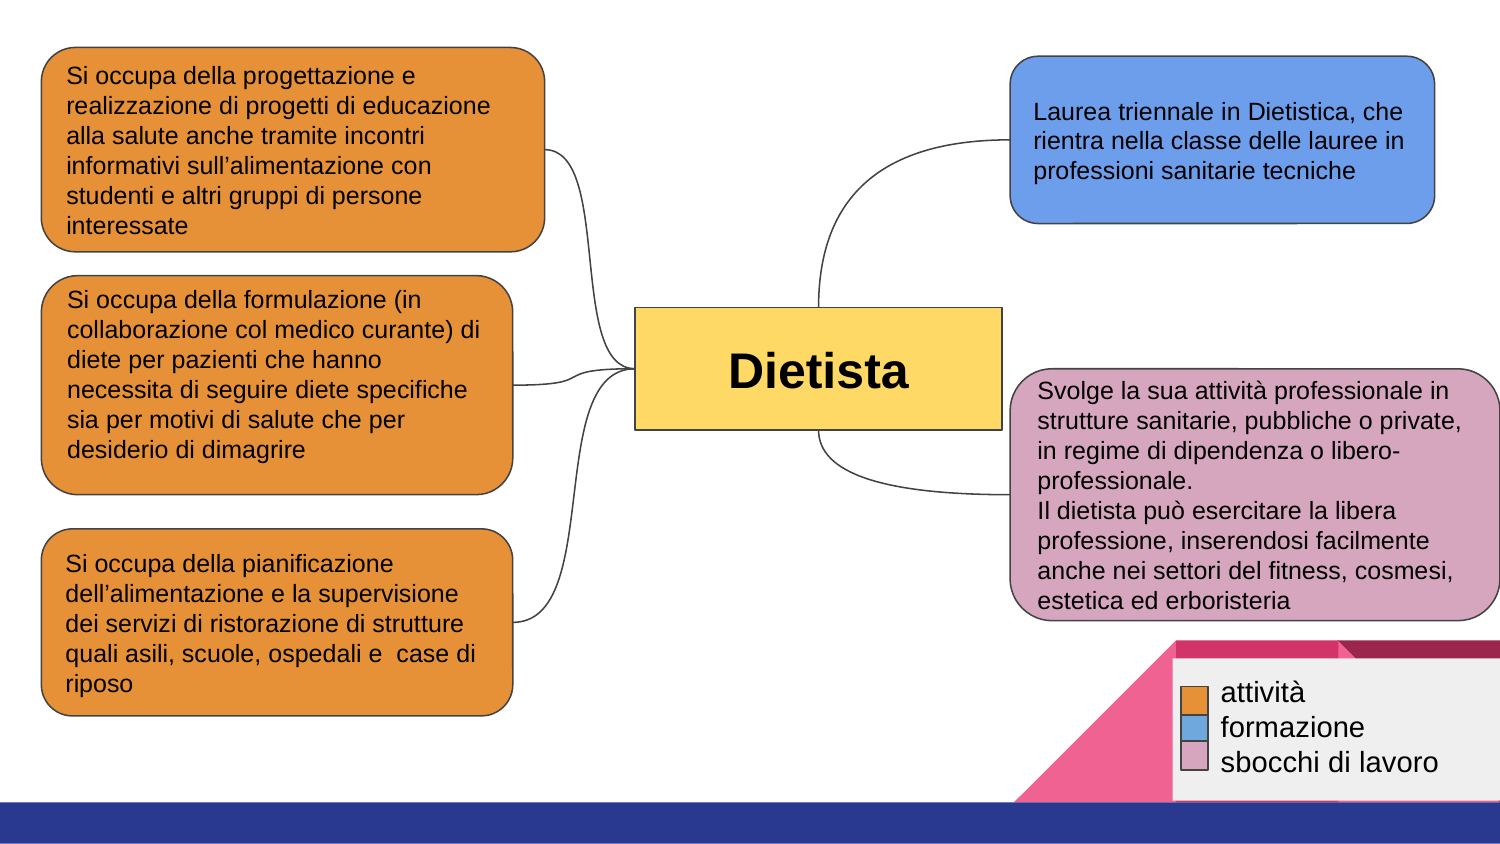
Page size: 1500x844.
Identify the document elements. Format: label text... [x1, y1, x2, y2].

text_box Si occupa della formulazione (in collaborazione col medico curante) di diete per pazienti che hanno necessita di seguire diete specifiche sia per motivi di salute che per desiderio di dimagrire [41, 275, 513, 495]
text_box Laurea triennale in Dietistica, che rientra nella classe delle lauree in professioni sanitarie tecniche [1010, 56, 1435, 224]
text_box [1180, 715, 1208, 741]
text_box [512, 368, 636, 623]
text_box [881, 366, 947, 559]
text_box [830, 127, 999, 320]
text_box [1180, 741, 1208, 770]
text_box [544, 149, 636, 367]
text_box [1180, 686, 1208, 715]
text_box Dietista [640, 307, 1003, 430]
text_box Si occupa della progettazione e realizzazione di progetti di educazione alla salute anche tramite incontri informativi sull’alimentazione con studenti e altri gruppi di persone interessate [41, 47, 545, 252]
text_box Si occupa della pianificazione dell’alimentazione e la supervisione dei servizi di ristorazione di strutture quali asili, scuole, ospedali e case di riposo [41, 528, 513, 716]
text_box Svolge la sua attività professionale in strutture sanitarie, pubbliche o private, in regime di dipendenza o libero-professionale. Il dietista può esercitare la libera professione, inserendosi facilmente anche nei settori del fitness, cosmesi, estetica ed erboristeria [1010, 368, 1500, 621]
text_box attività formazione sbocchi di lavoro [1172, 658, 1500, 801]
